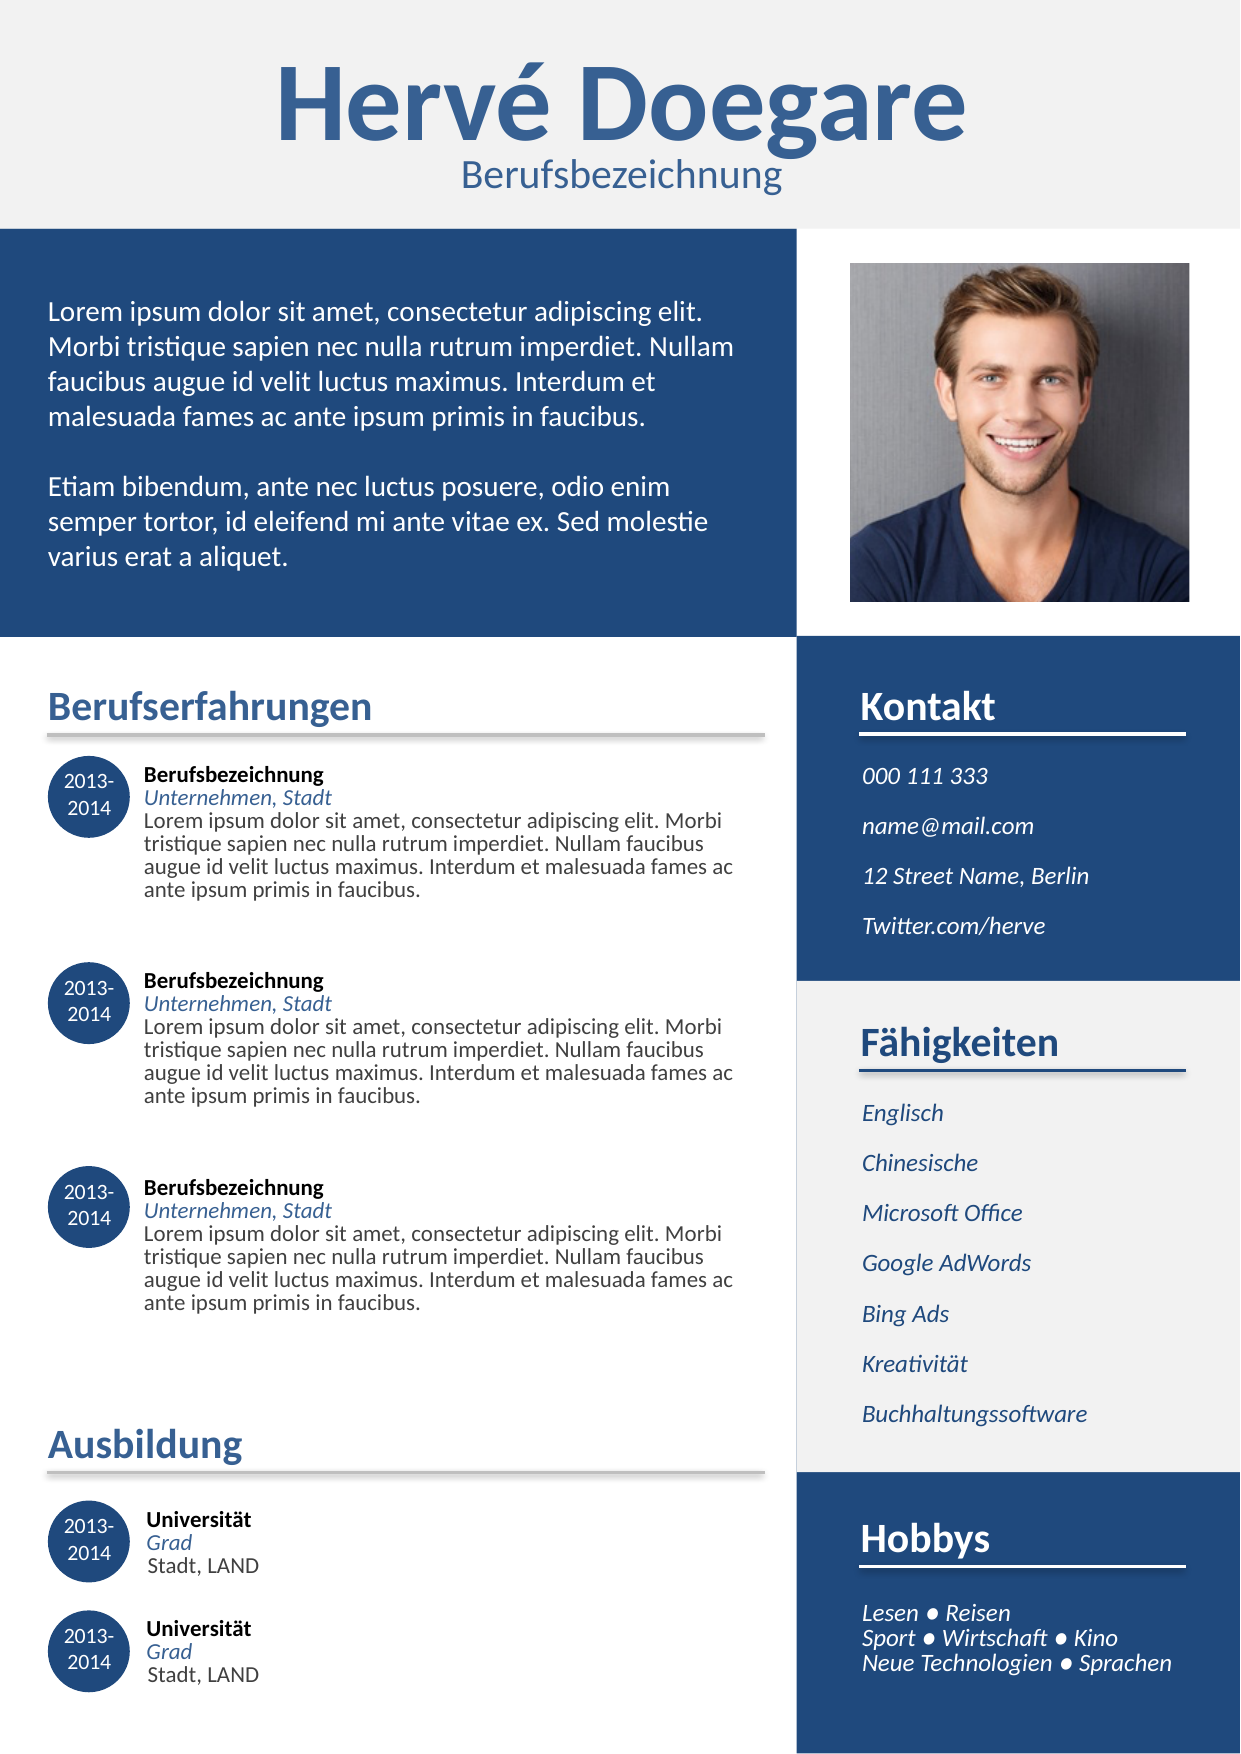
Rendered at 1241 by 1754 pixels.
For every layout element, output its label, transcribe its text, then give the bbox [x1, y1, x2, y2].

text_box 2013-2014 [46, 1504, 133, 1572]
text_box Hobbys [845, 1503, 1055, 1568]
text_box [0, 0, 1241, 231]
table_cell Chinesische [846, 1140, 1170, 1190]
picture [849, 262, 1190, 603]
text_box Berufserfahrungen [33, 671, 642, 737]
text_box Ausbildung [33, 1409, 642, 1474]
text_box [58, 1572, 120, 1585]
text_box [795, 1474, 1241, 1754]
table_header Universität Grad Stadt, LAND [132, 1503, 767, 1612]
text_box Fähigkeiten [845, 1007, 1155, 1072]
table_cell Kreativität [846, 1341, 1170, 1391]
text_box Berufsbezeichnung [218, 139, 1025, 205]
table_cell name@mail.com [846, 803, 1240, 853]
text_box 2013-2014 [46, 1614, 133, 1682]
text_box [795, 979, 1241, 1474]
table_cell Berufsbezeichnung Unternehmen, Stadt Lorem ipsum dolor sit amet, consectetur adipiscing elit. Morbi tristique sapien nec nulla rutrum imperdiet. Nullam faucibus augue id velit luctus maximus. Interdum et malesuada fames ac ante ipsum primis in faucibus. [130, 965, 765, 1171]
text_box [795, 634, 1241, 979]
text_box 2013-2014 [46, 966, 133, 1034]
text_box [58, 827, 120, 840]
text_box [67, 1498, 110, 1504]
table_cell 12 Street Name, Berlin [846, 853, 1240, 903]
text_box Lorem ipsum dolor sit amet, consectetur adipiscing elit. Morbi tristique sapien nec nulla rutrum imperdiet. Nullam faucibus augue id velit luctus maximus. Interdum et malesuada fames ac ante ipsum primis in faucibus. Etiam bibendum, ante nec luctus posuere, odio enim semper tortor, id eleifend mi ante vitae ex. Sed molestie varius erat a aliquet. [33, 284, 765, 580]
table_cell Buchhaltungssoftware [846, 1391, 1170, 1441]
table_cell Berufsbezeichnung Unternehmen, Stadt Lorem ipsum dolor sit amet, consectetur adipiscing elit. Morbi tristique sapien nec nulla rutrum imperdiet. Nullam faucibus augue id velit luctus maximus. Interdum et malesuada fames ac ante ipsum primis in faucibus. [130, 1171, 765, 1377]
table_cell Universität Grad Stadt, LAND [132, 1612, 767, 1739]
text_box Kontakt [845, 671, 1034, 737]
table_header Lesen ● Reisen Sport ● Wirtschaft ● Kino Neue Technologien ● Sprachen [846, 1588, 1205, 1693]
text_box [67, 960, 111, 966]
text_box 2013-2014 [46, 759, 130, 827]
table_cell Microsoft Office [846, 1190, 1170, 1240]
text_box [0, 231, 799, 639]
table_cell Bing Ads [846, 1291, 1170, 1341]
text_box Hervé Doegare [218, 20, 1025, 139]
table_header Englisch [846, 1090, 1170, 1140]
table_header 000 111 333 [846, 753, 1240, 803]
table_cell Twitter.com/herve [846, 903, 1240, 954]
text_box [58, 1682, 120, 1695]
table_cell Google AdWords [846, 1240, 1170, 1291]
text_box [68, 753, 110, 759]
text_box [67, 1608, 111, 1614]
table_header Berufsbezeichnung Unternehmen, Stadt Lorem ipsum dolor sit amet, consectetur adipiscing elit. Morbi tristique sapien nec nulla rutrum imperdiet. Nullam faucibus augue id velit luctus maximus. Interdum et malesuada fames ac ante ipsum primis in faucibus. [130, 758, 765, 965]
text_box 2013-2014 [46, 1169, 133, 1238]
text_box [59, 1238, 119, 1251]
text_box [58, 1034, 119, 1047]
text_box [68, 1163, 110, 1169]
